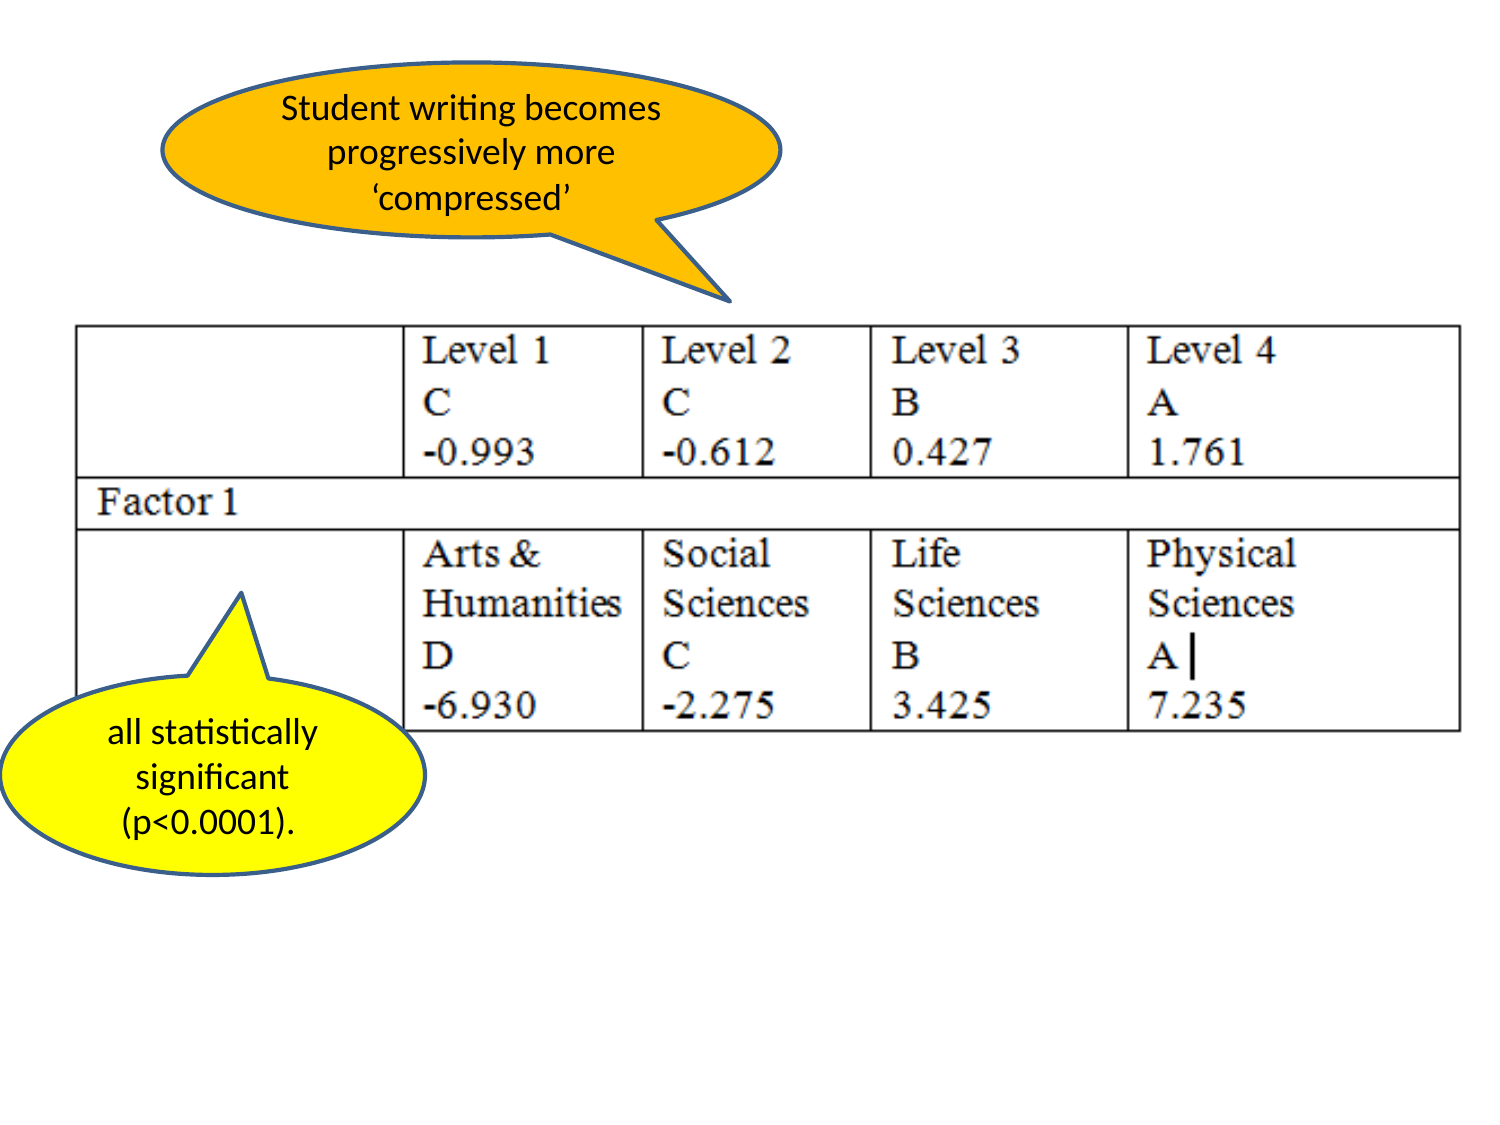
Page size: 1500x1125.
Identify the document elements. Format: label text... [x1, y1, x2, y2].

text_box all statistically significant (p<0.0001). [0, 705, 428, 878]
picture [60, 312, 1500, 753]
text_box Student writing becomes progressively more ‘compressed’ [160, 60, 783, 304]
